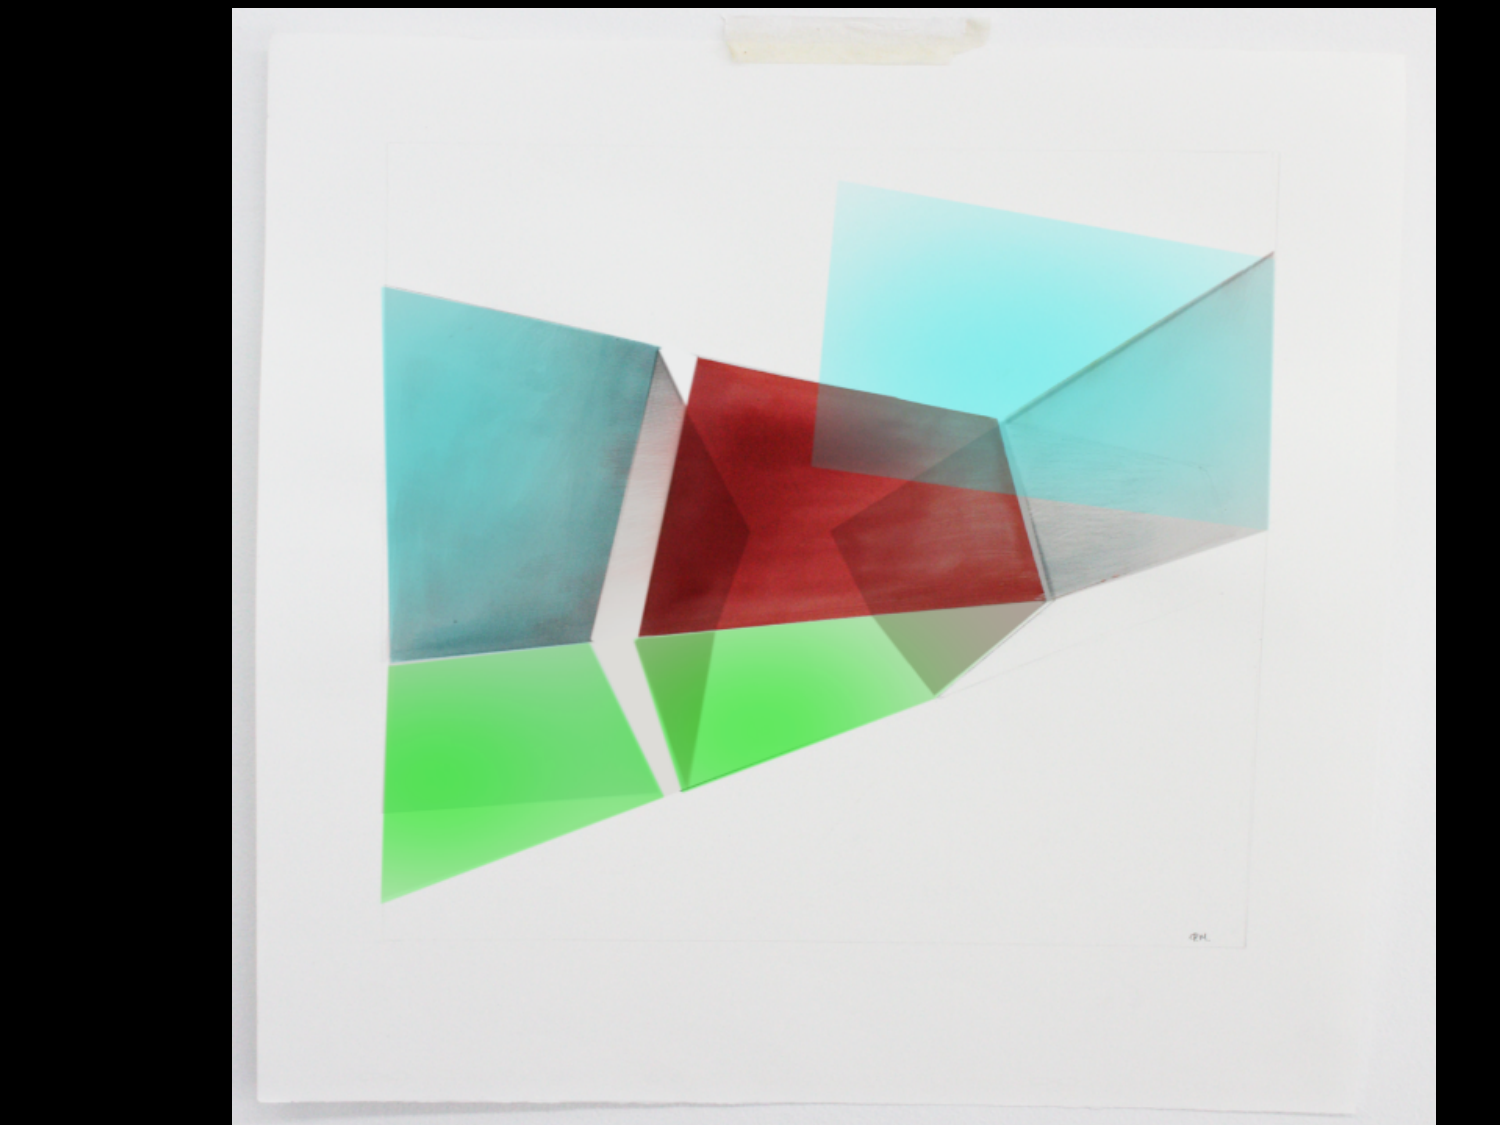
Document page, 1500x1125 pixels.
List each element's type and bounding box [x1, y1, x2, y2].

picture [232, 8, 1436, 1125]
